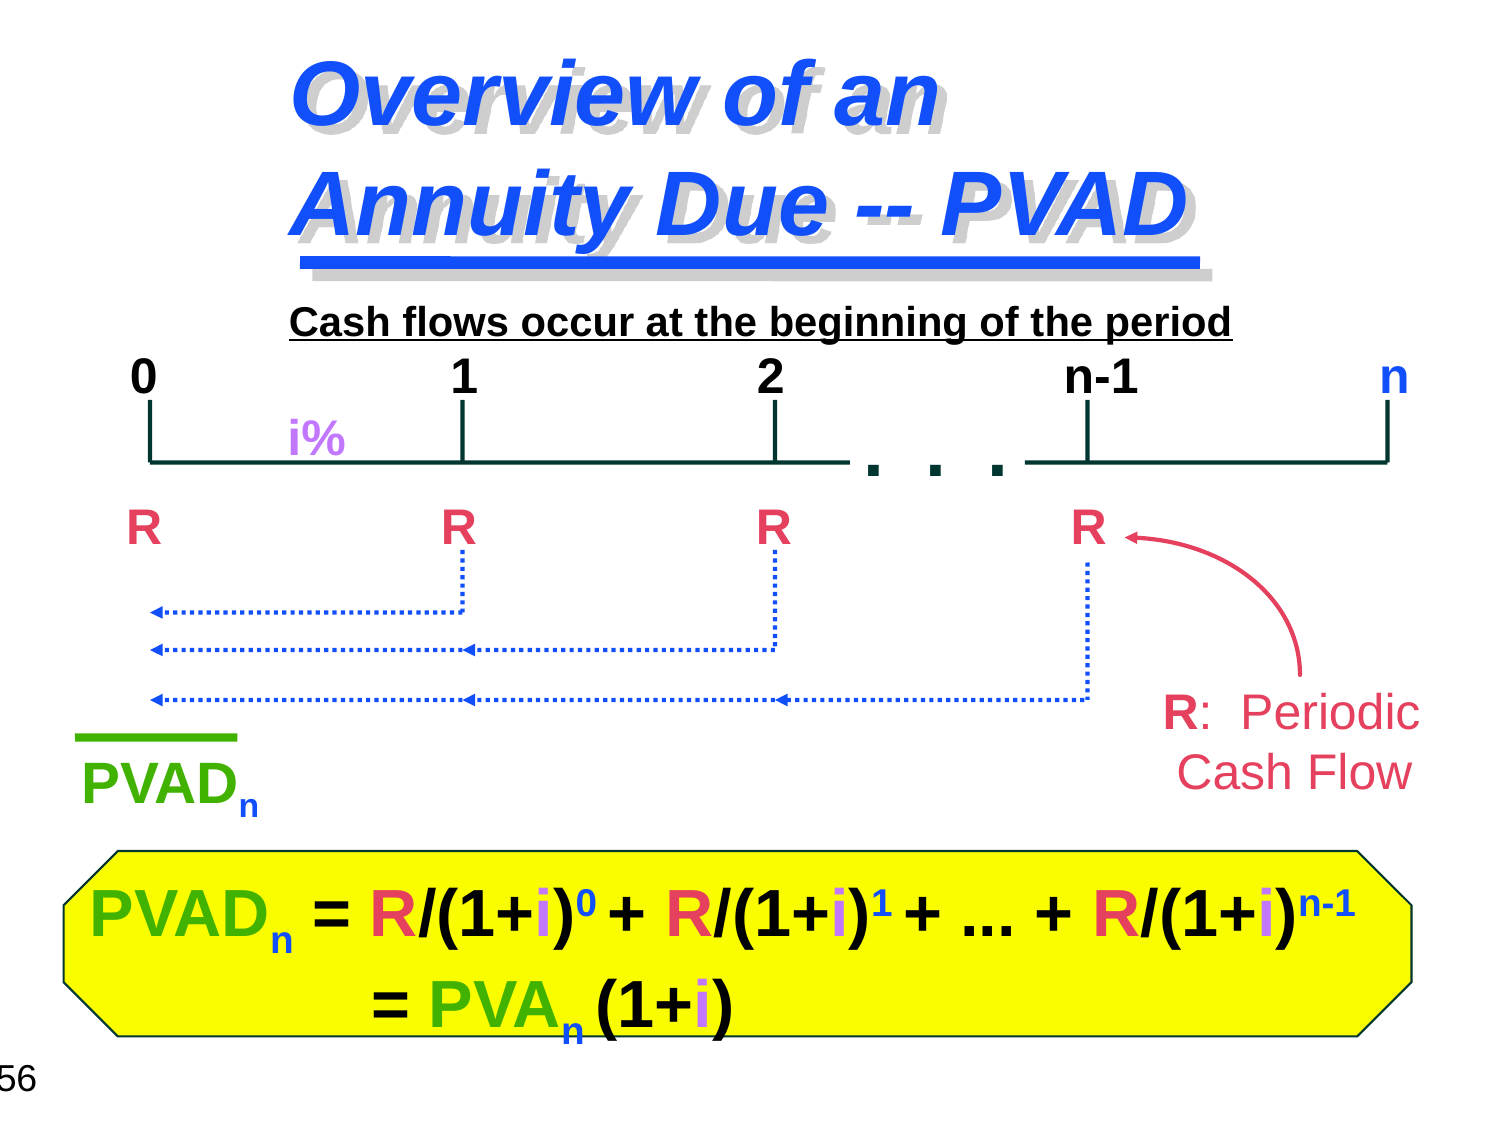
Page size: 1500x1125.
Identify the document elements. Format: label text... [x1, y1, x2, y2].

text_box [63, 894, 74, 993]
text_box [462, 643, 476, 657]
text_box [1124, 531, 1301, 675]
text_box [462, 693, 476, 707]
text_box PVADn [66, 737, 275, 832]
text_box [150, 643, 164, 657]
text_box . . . [848, 393, 1024, 499]
text_box R: Periodic Cash Flow [1147, 672, 1450, 808]
text_box [1401, 894, 1412, 993]
text_box [107, 850, 1368, 861]
text_box [150, 693, 164, 707]
text_box [774, 693, 788, 707]
text_box Cash flows occur at the beginning of the period [273, 287, 1248, 352]
text_box i% [272, 397, 361, 473]
text_box [150, 606, 164, 619]
text_box 0 1 2 n-1 n [115, 336, 1426, 412]
list PVADn = R/(1+i)0 + R/(1+i)1 + ... + R/(1+i)n-1 = PVAn (1+i) [74, 861, 1401, 1038]
title Overview of an Annuity Due -- PVAD [274, 0, 1388, 288]
text_box R R R R [69, 487, 1125, 562]
